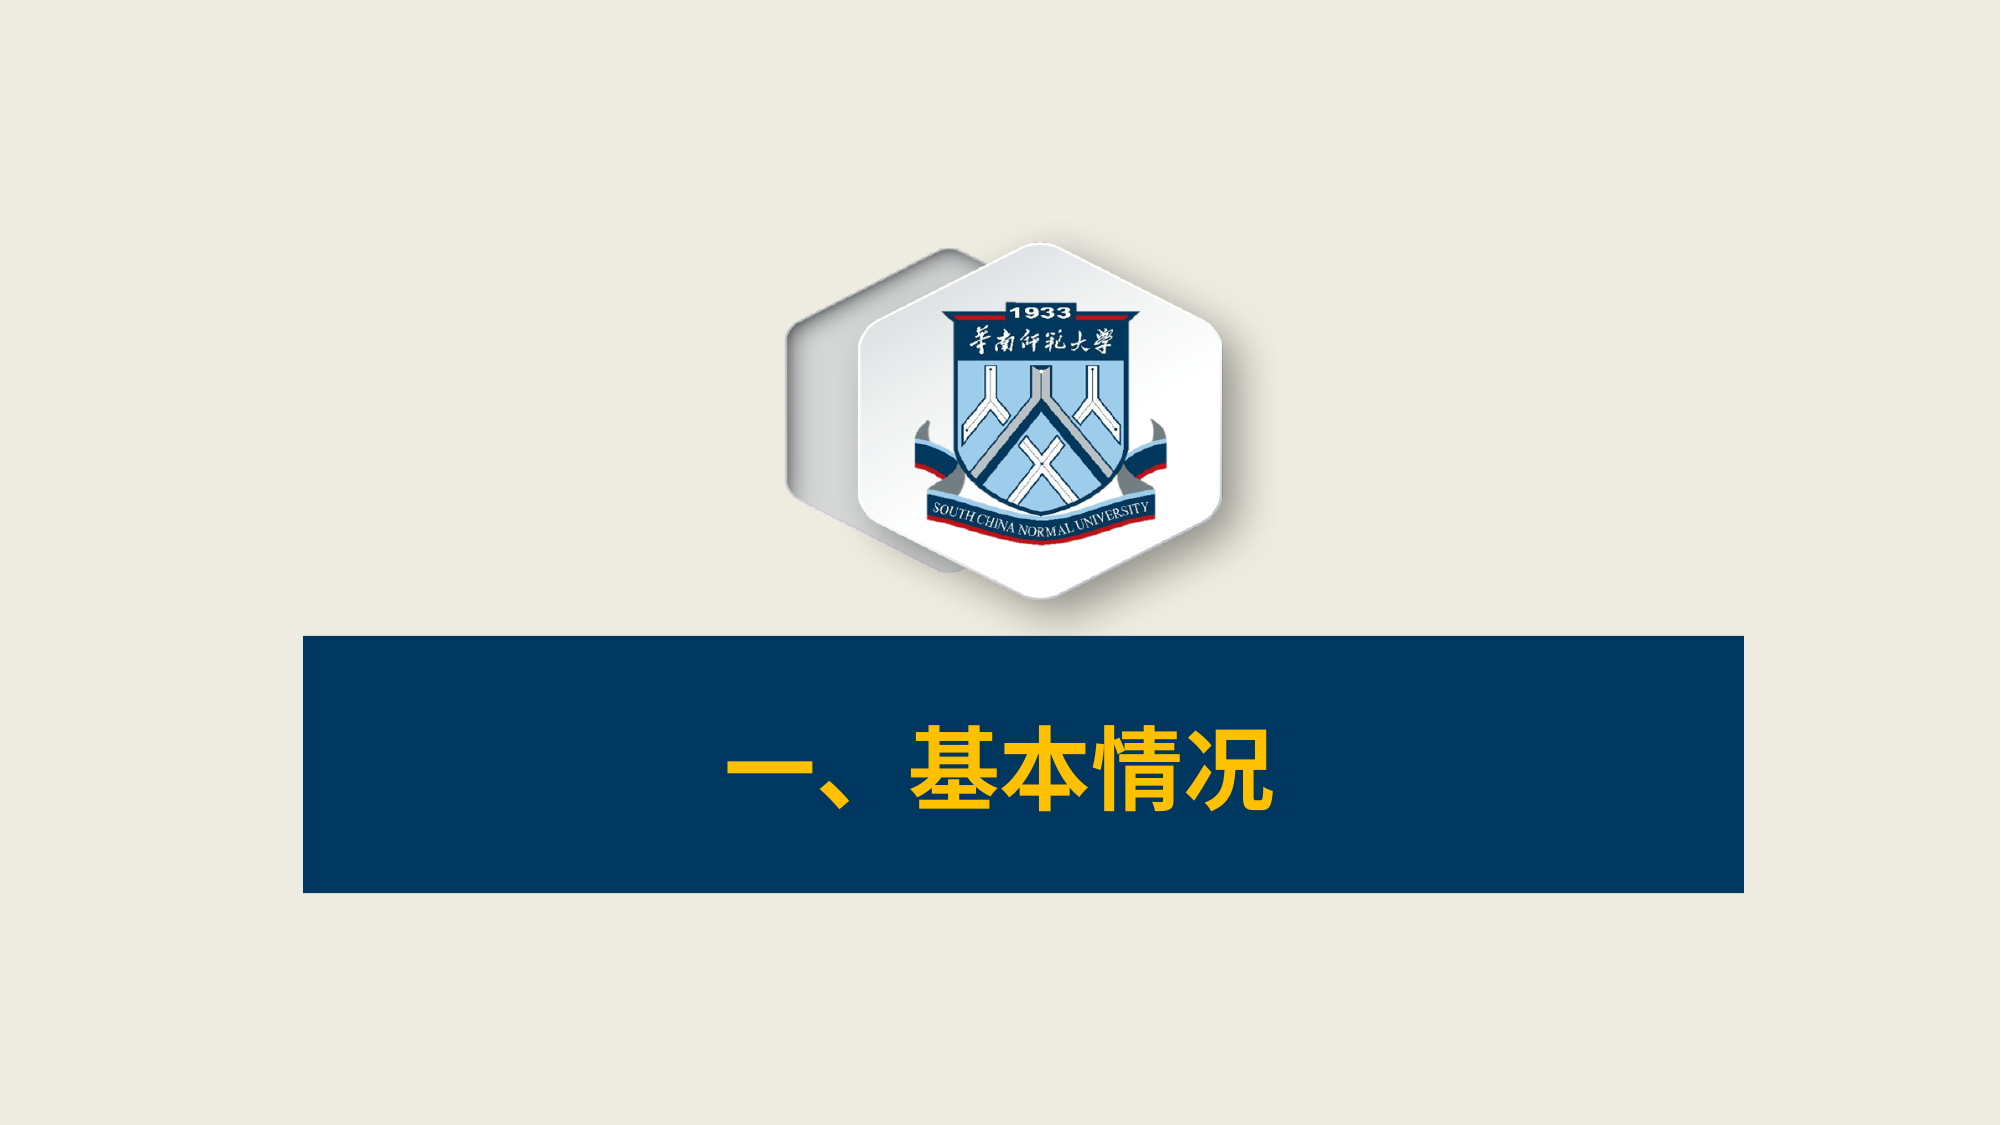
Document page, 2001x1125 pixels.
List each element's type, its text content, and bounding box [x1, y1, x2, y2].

picture [733, 206, 1284, 637]
text_box [301, 634, 1746, 704]
text_box 一、基本情况 [66, 704, 1933, 939]
